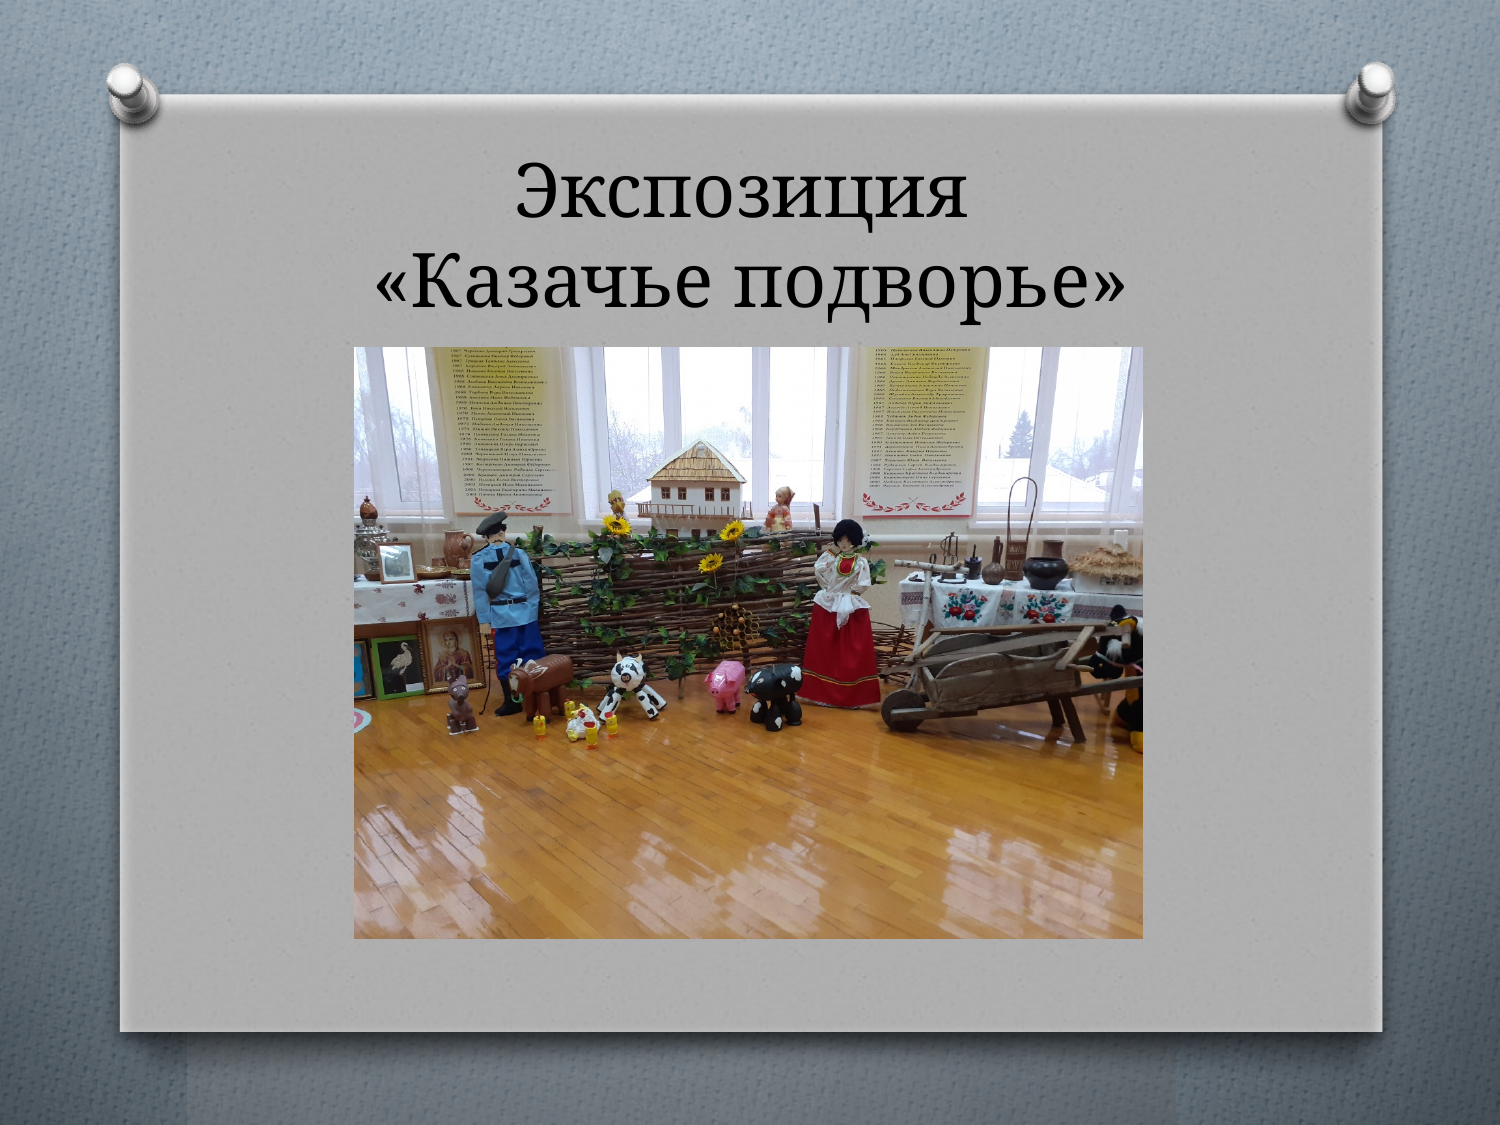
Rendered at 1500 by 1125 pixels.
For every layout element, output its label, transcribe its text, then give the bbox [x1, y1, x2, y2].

title Экспозиция «Казачье подворье» [179, 134, 1323, 332]
picture [1317, 35, 1439, 156]
picture [75, 29, 198, 153]
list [353, 347, 1143, 939]
